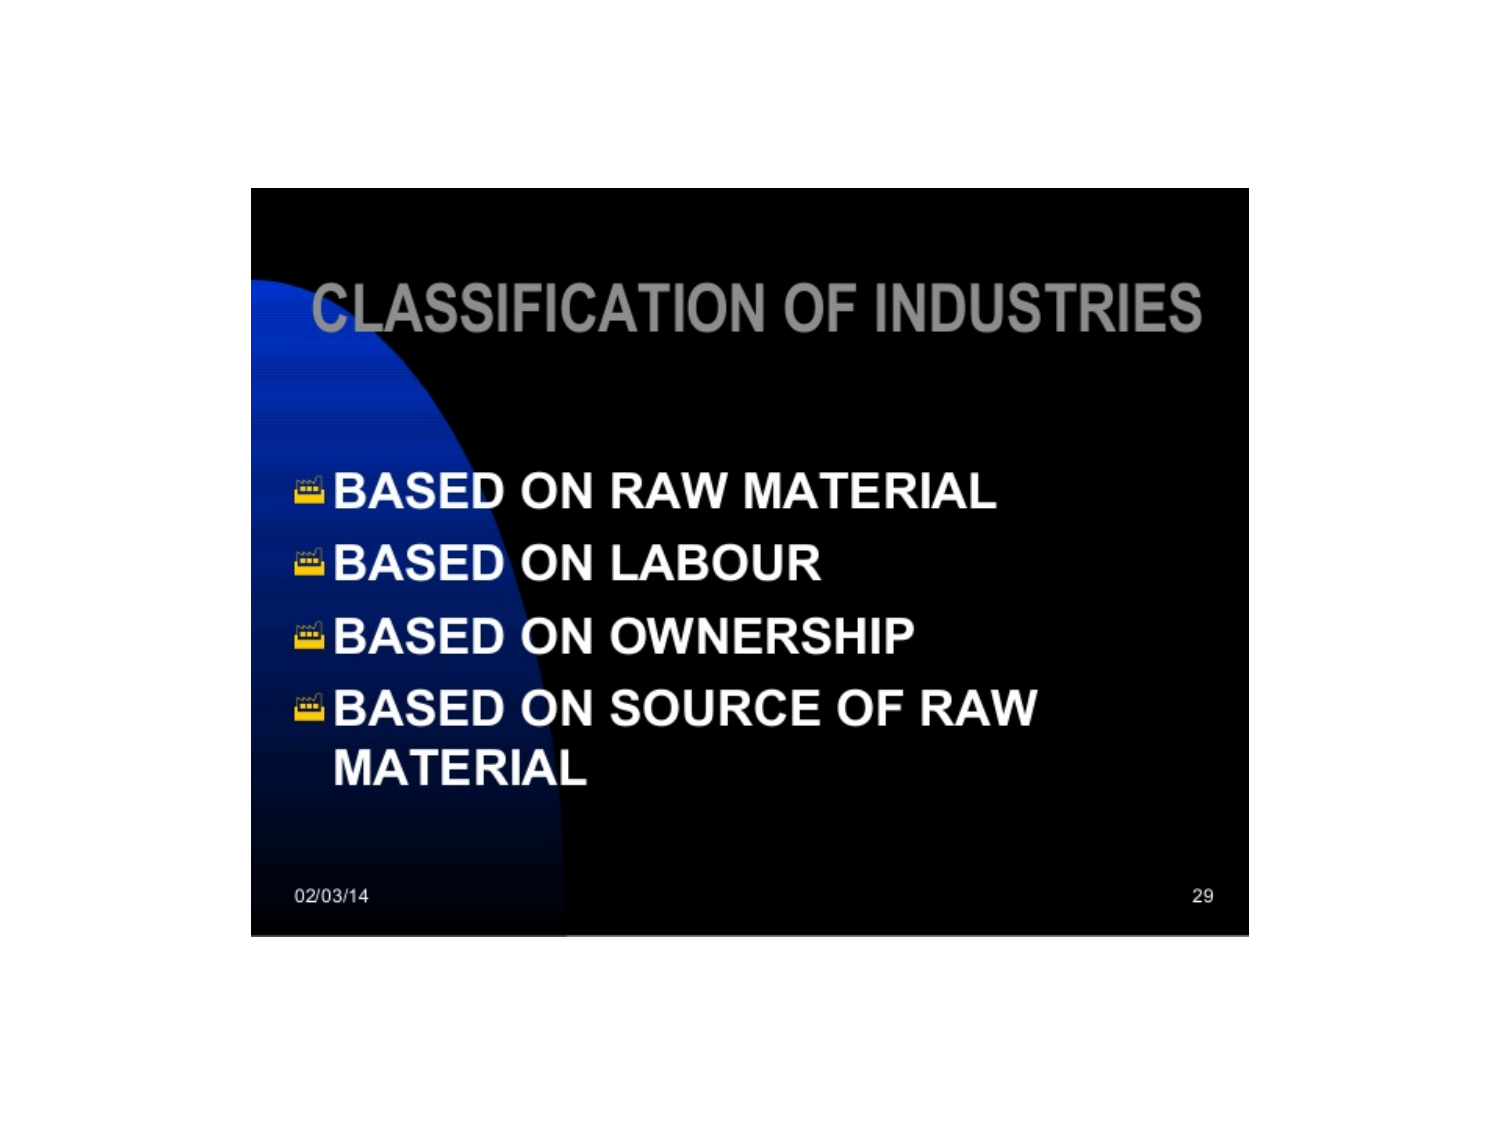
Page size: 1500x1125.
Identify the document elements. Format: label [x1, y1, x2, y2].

picture [251, 187, 1249, 937]
